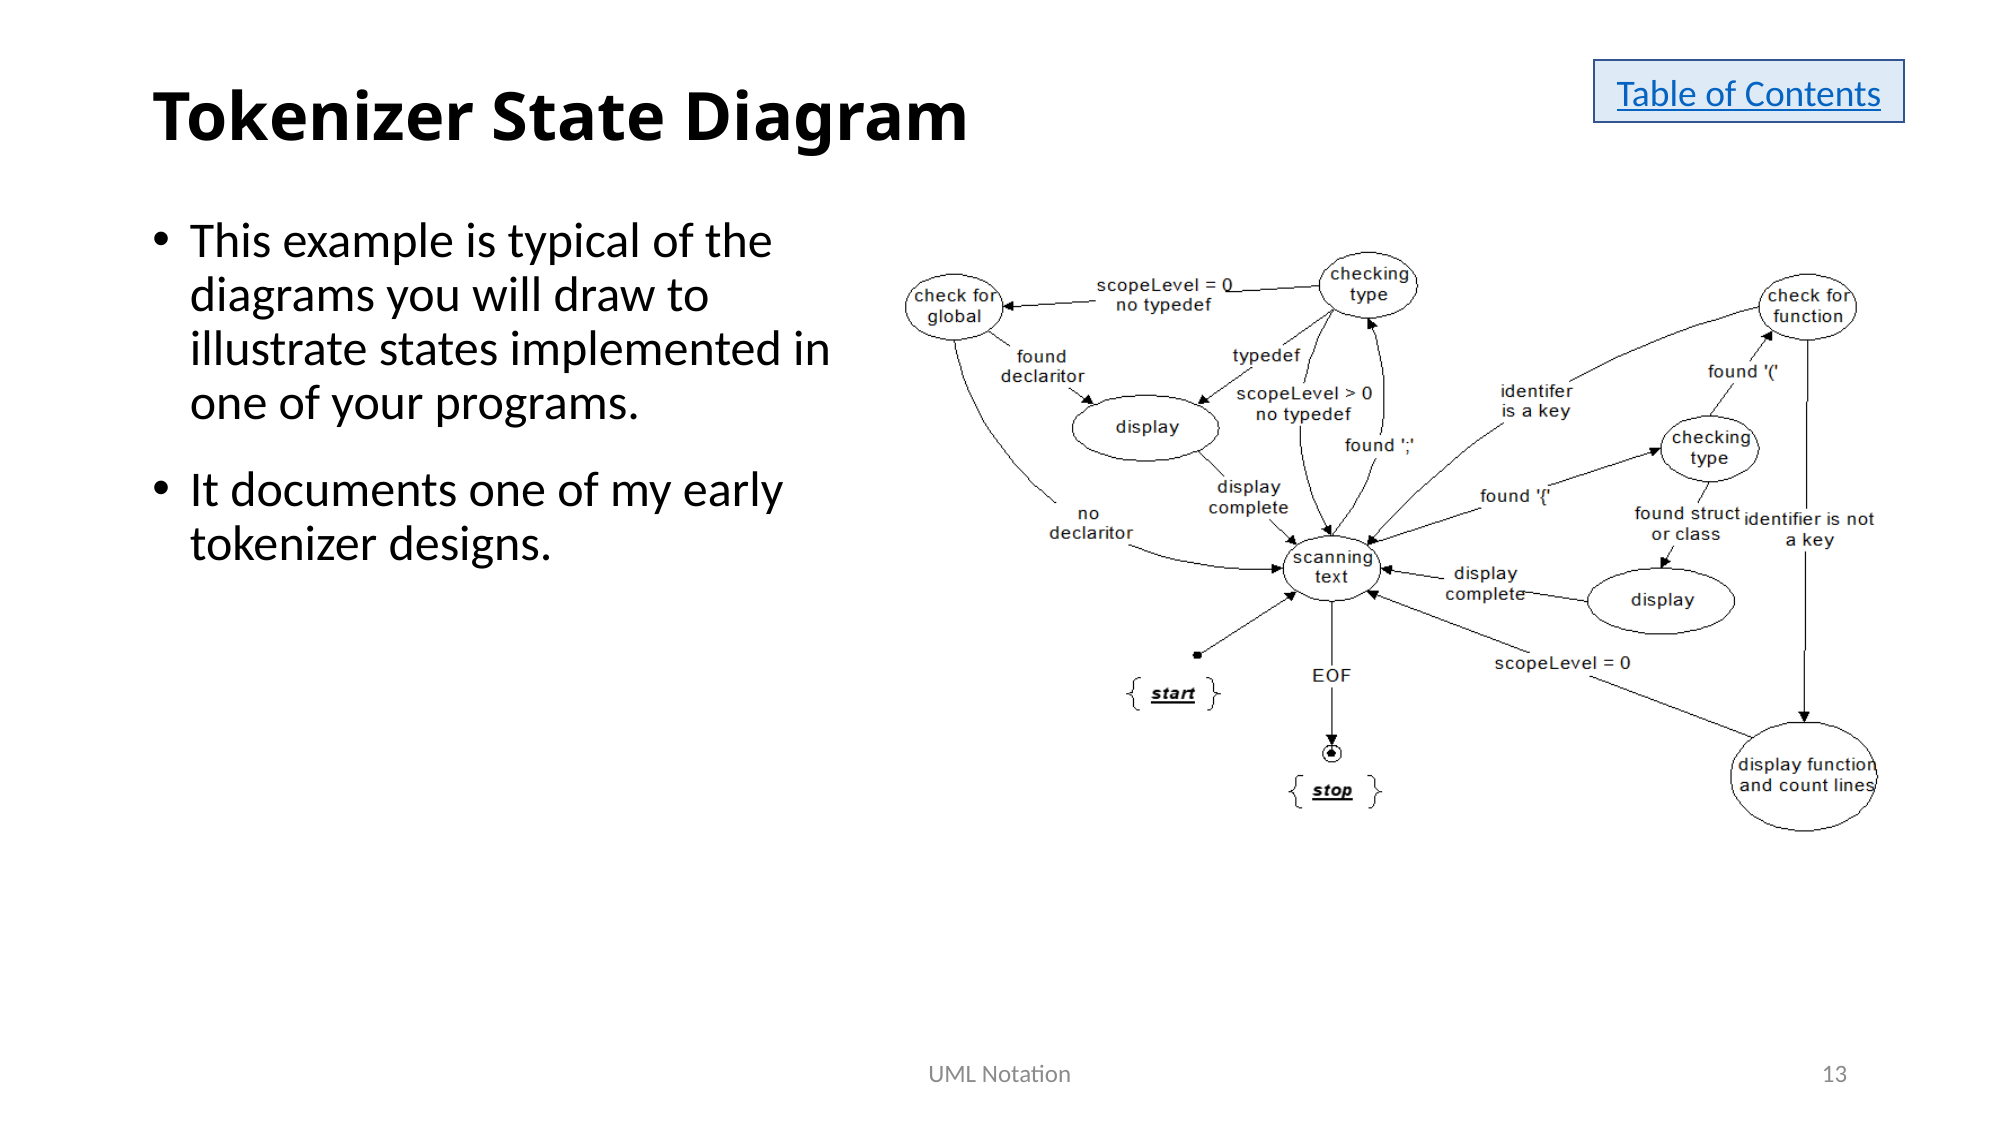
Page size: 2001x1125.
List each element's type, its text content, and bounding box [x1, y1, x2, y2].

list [850, 177, 2000, 888]
text_box Table of Contents [1593, 59, 1905, 123]
footer UML Notation [662, 1042, 1338, 1103]
list This example is typical of the diagrams you will draw to illustrate states implemented in one of your programs. It documents one of my early tokenizer designs. [137, 206, 851, 1014]
slide_number 13 [1412, 1042, 1863, 1103]
title Tokenizer State Diagram [137, 59, 1863, 178]
